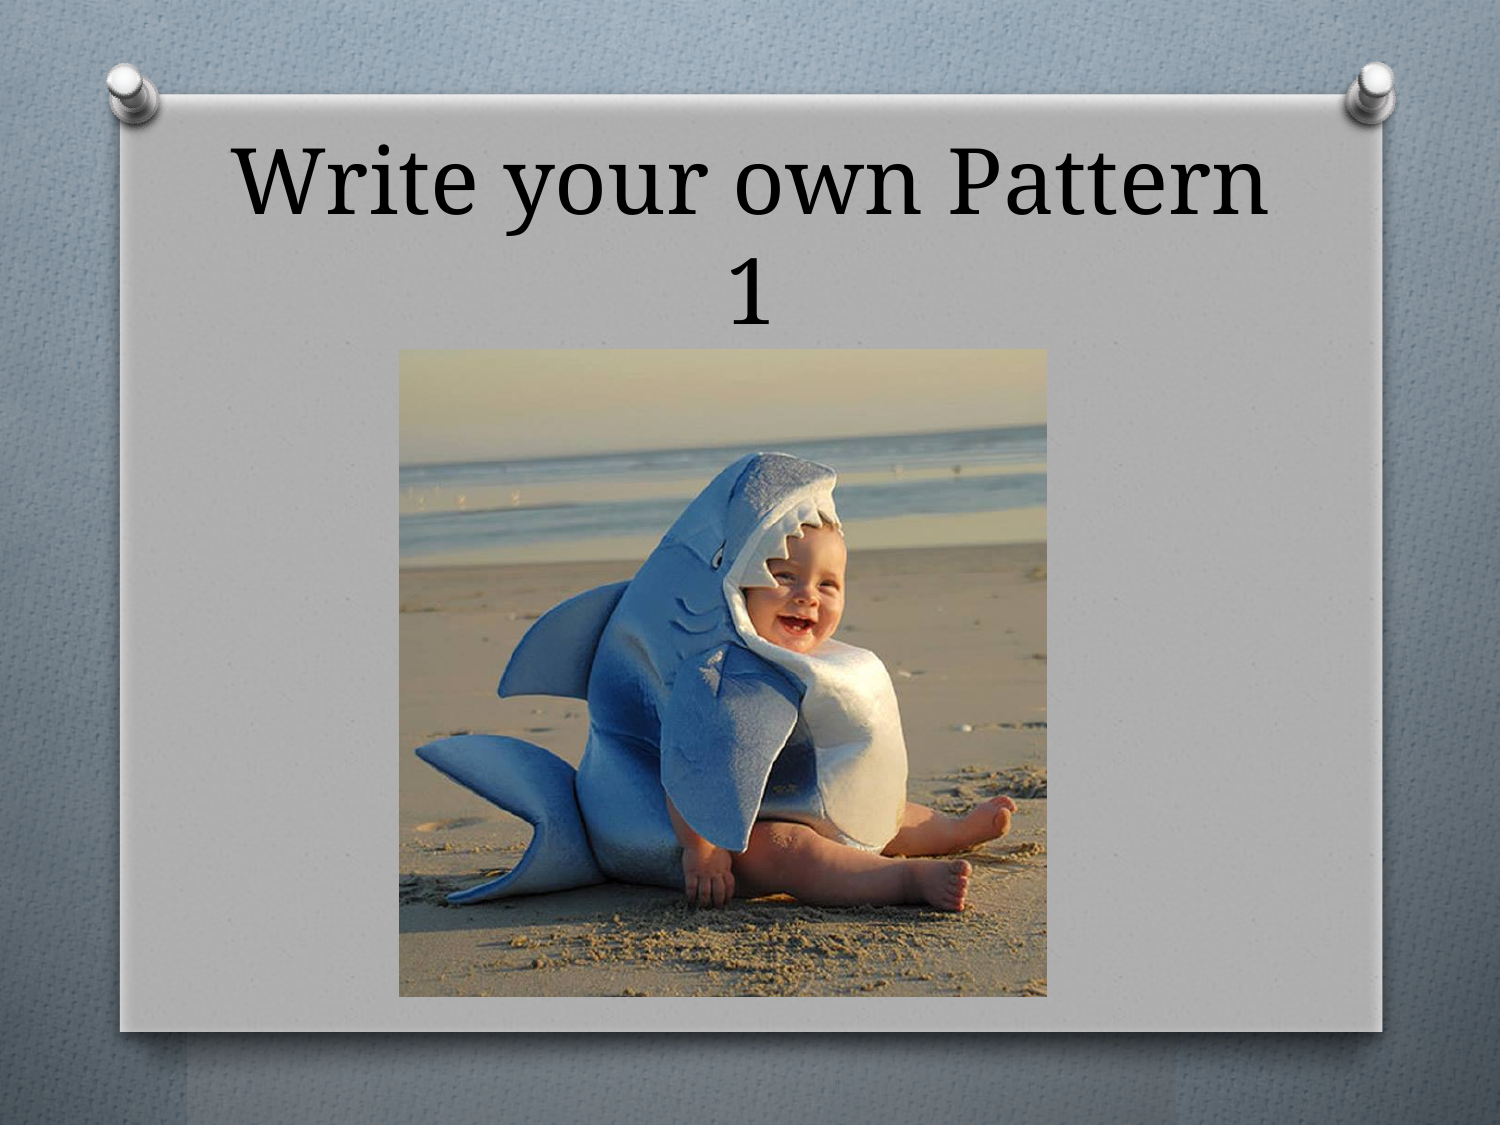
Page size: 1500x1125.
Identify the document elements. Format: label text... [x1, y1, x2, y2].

picture [1317, 35, 1439, 156]
picture [399, 349, 1048, 998]
title Write your own Pattern 1 [179, 134, 1323, 332]
picture [75, 29, 198, 153]
